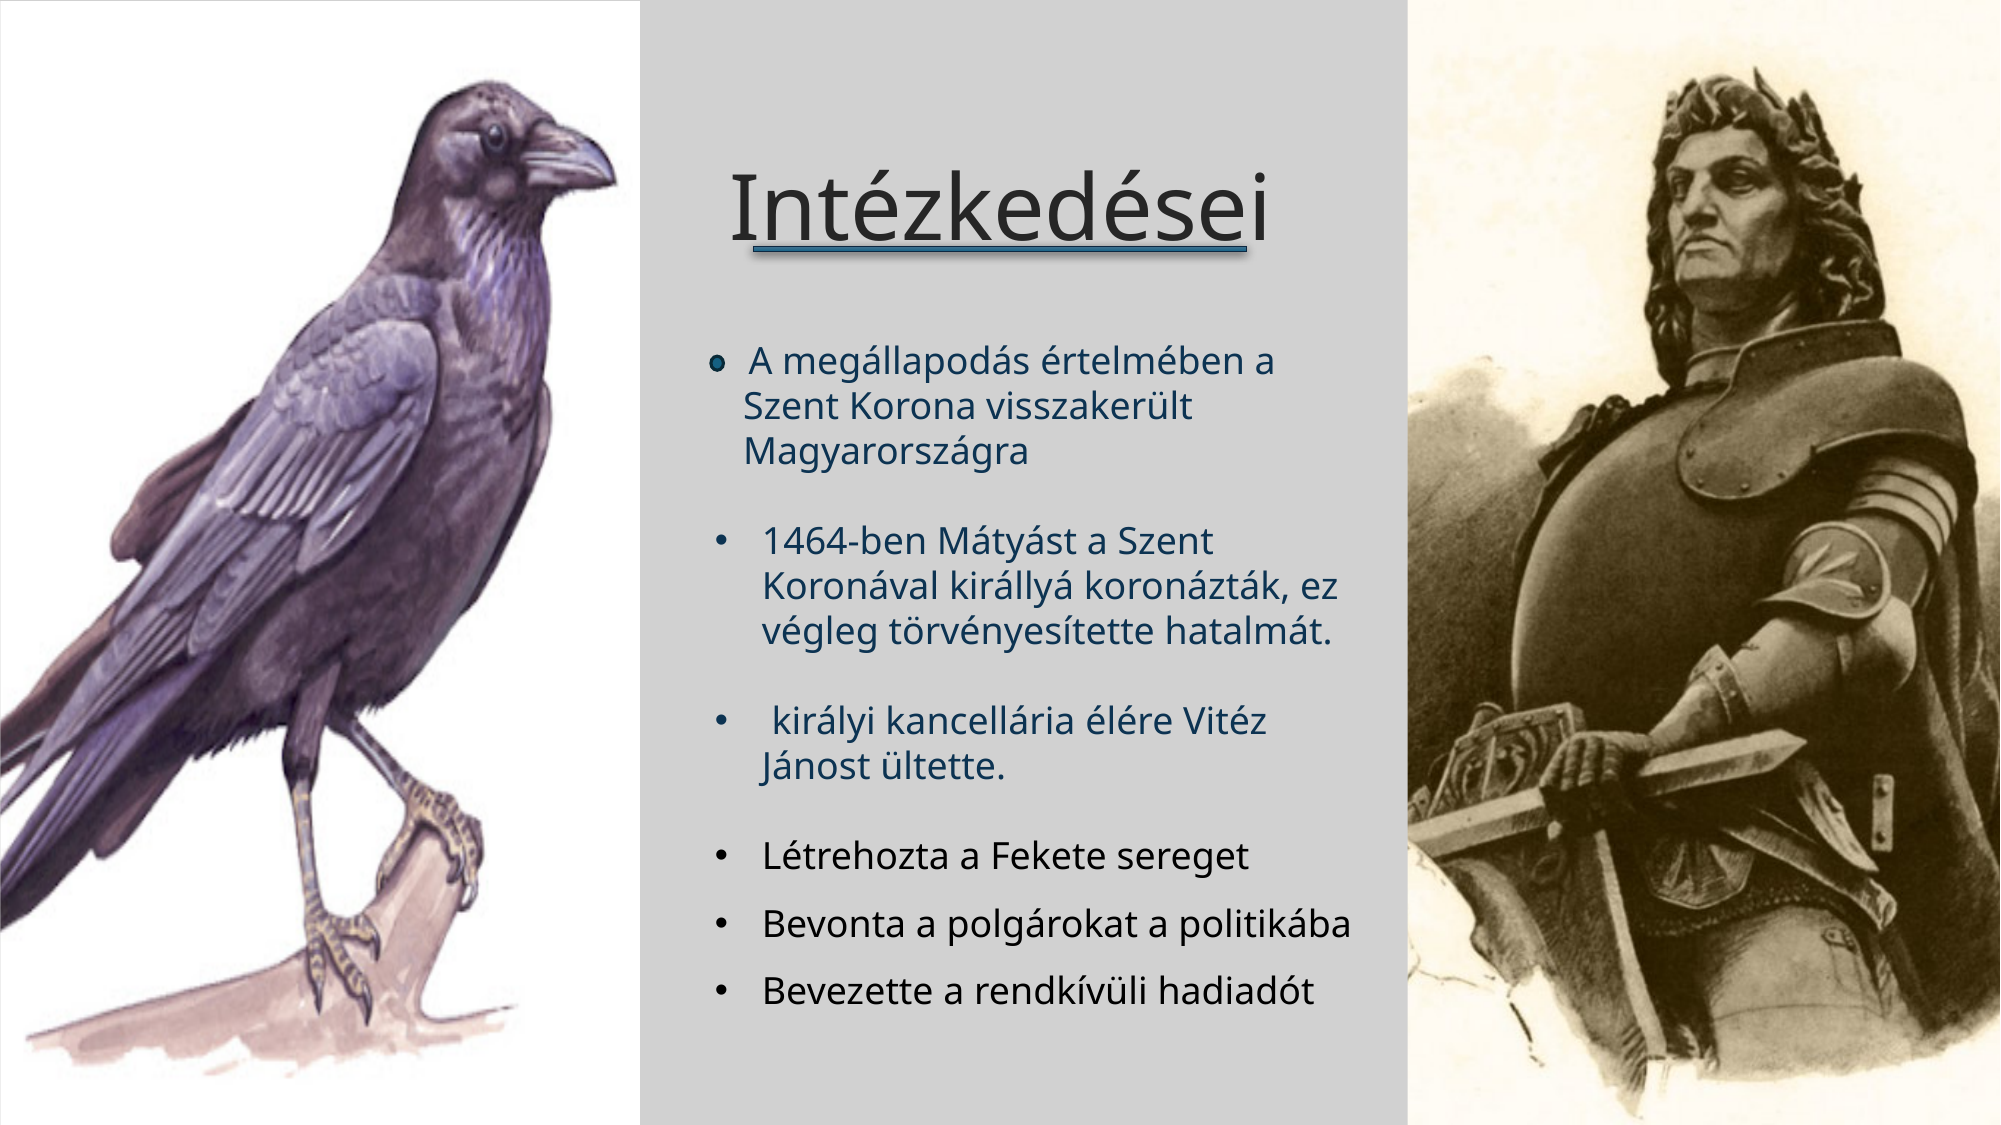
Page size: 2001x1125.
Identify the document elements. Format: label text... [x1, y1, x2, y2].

title Intézkedései [651, 99, 1352, 322]
text_box [641, 0, 1406, 1125]
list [1406, 0, 2000, 1125]
text_box [709, 354, 726, 372]
text_box A megállapodás értelmében a Szent Korona visszakerült Magyarországra 1464-ben Mátyást a Szent Koronával királlyá koronázták, ez végleg törvényesítette hatalmát. királyi kancellária élére Vitéz Jánost ültette. Létrehozta a Fekete sereget Bevonta a polgárokat a politikába Bevezette a rendkívüli hadiadót [699, 304, 1380, 1088]
picture [0, 0, 641, 1125]
text_box [753, 246, 1247, 252]
